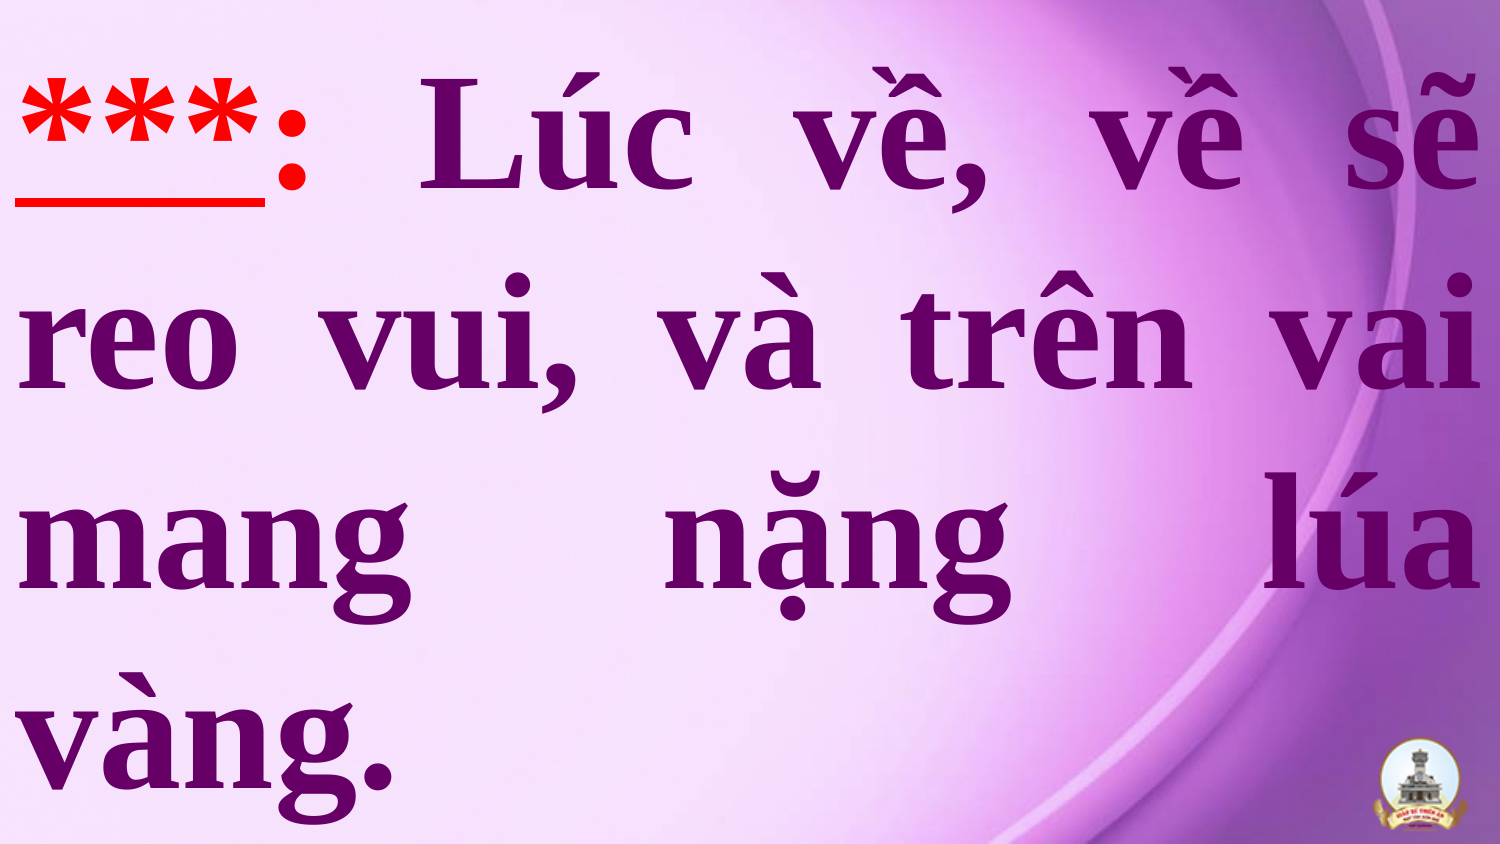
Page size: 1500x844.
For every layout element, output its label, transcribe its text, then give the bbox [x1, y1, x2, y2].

title ***: Lúc về, về sẽ reo vui, và trên vai mang nặng lúa vàng. [0, 0, 1500, 844]
